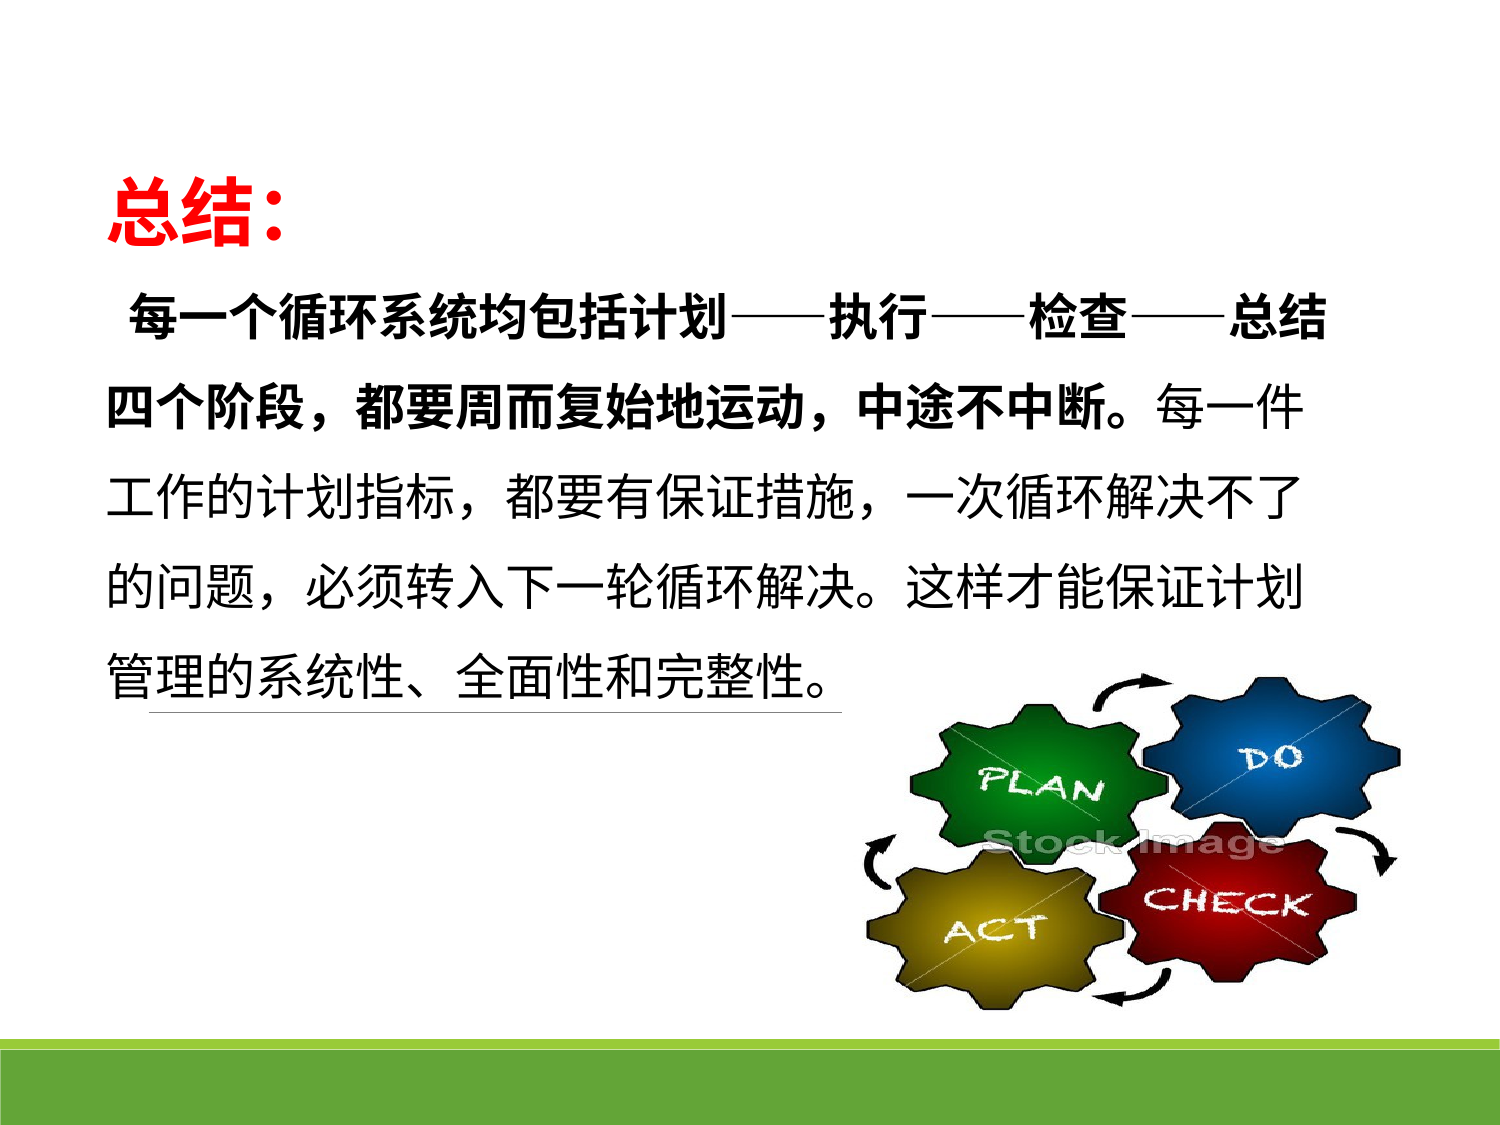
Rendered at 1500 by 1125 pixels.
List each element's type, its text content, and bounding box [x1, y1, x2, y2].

list 总结： 每一个循环系统均包括计划——执行——检查——总结四个阶段，都要周而复始地运动，中途不中断。每一件工作的计划指标，都要有保证措施，一次循环解决不了的问题，必须转入下一轮循环解决。这样才能保证计划管理的系统性、全面性和完整性。 [90, 108, 1366, 713]
picture [842, 660, 1426, 1026]
